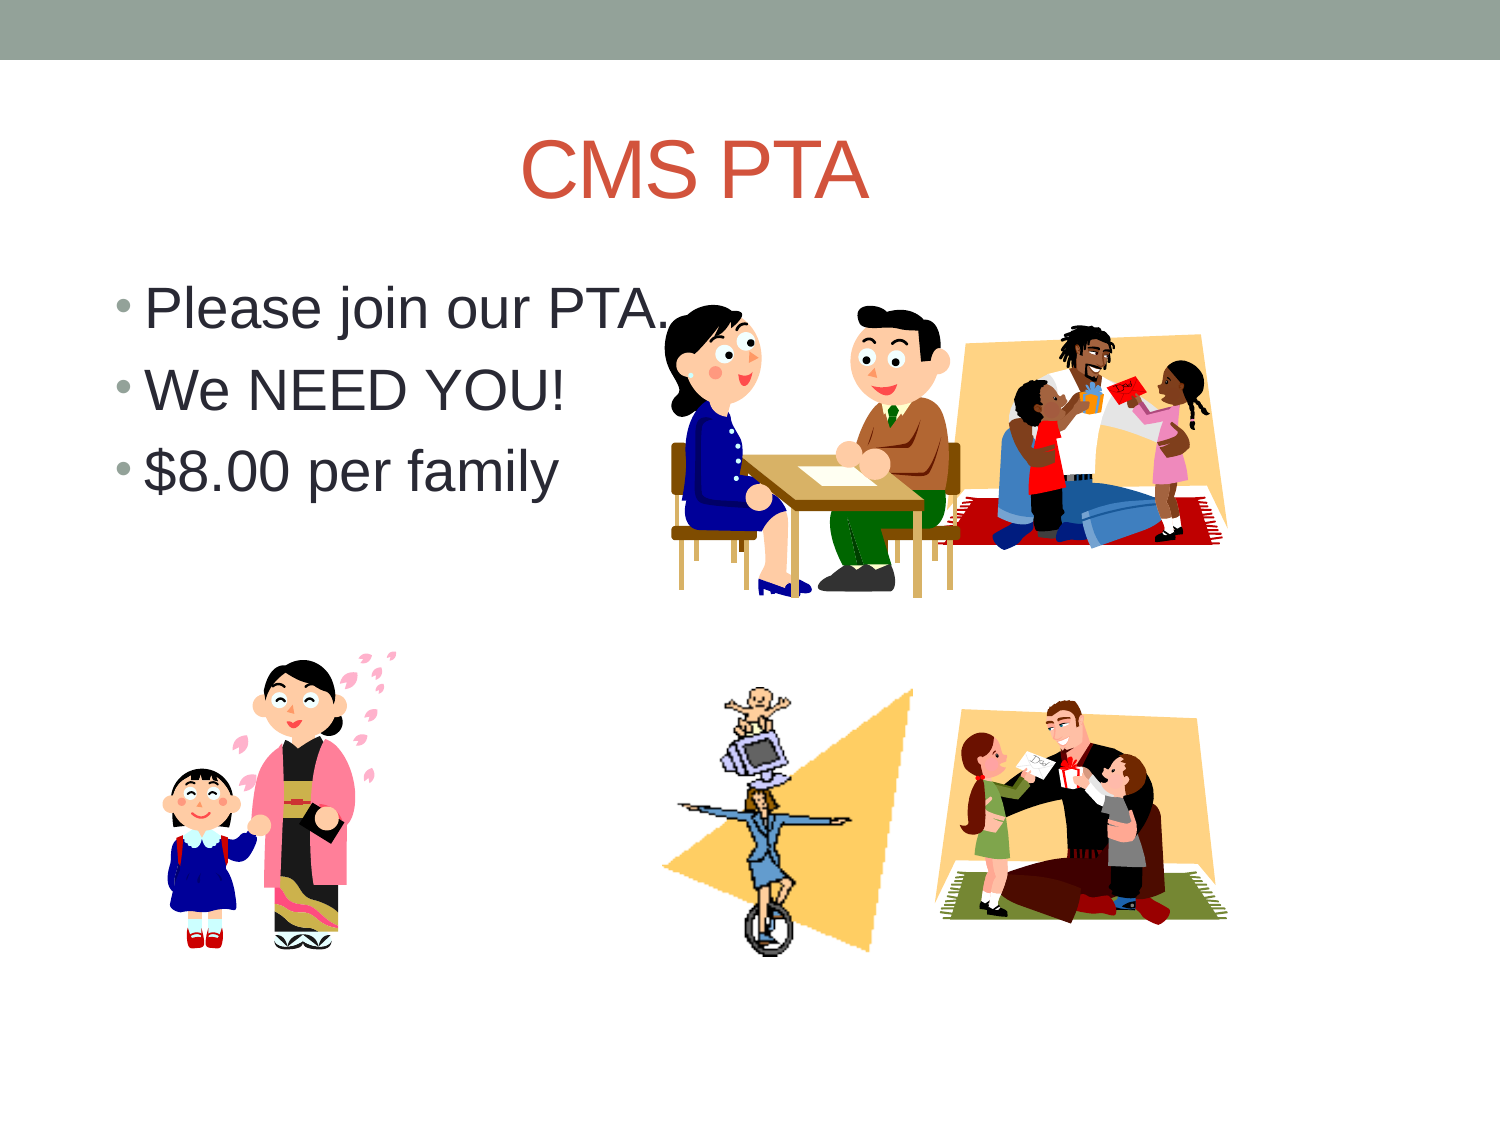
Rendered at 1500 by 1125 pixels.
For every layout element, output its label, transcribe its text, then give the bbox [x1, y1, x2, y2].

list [919, 684, 1243, 941]
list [969, 309, 1243, 566]
list Please join our PTA... We NEED YOU! $8.00 per family [99, 262, 738, 988]
picture [662, 299, 961, 600]
title CMS PTA [37, 90, 1353, 241]
picture [662, 687, 913, 957]
picture [162, 649, 398, 950]
